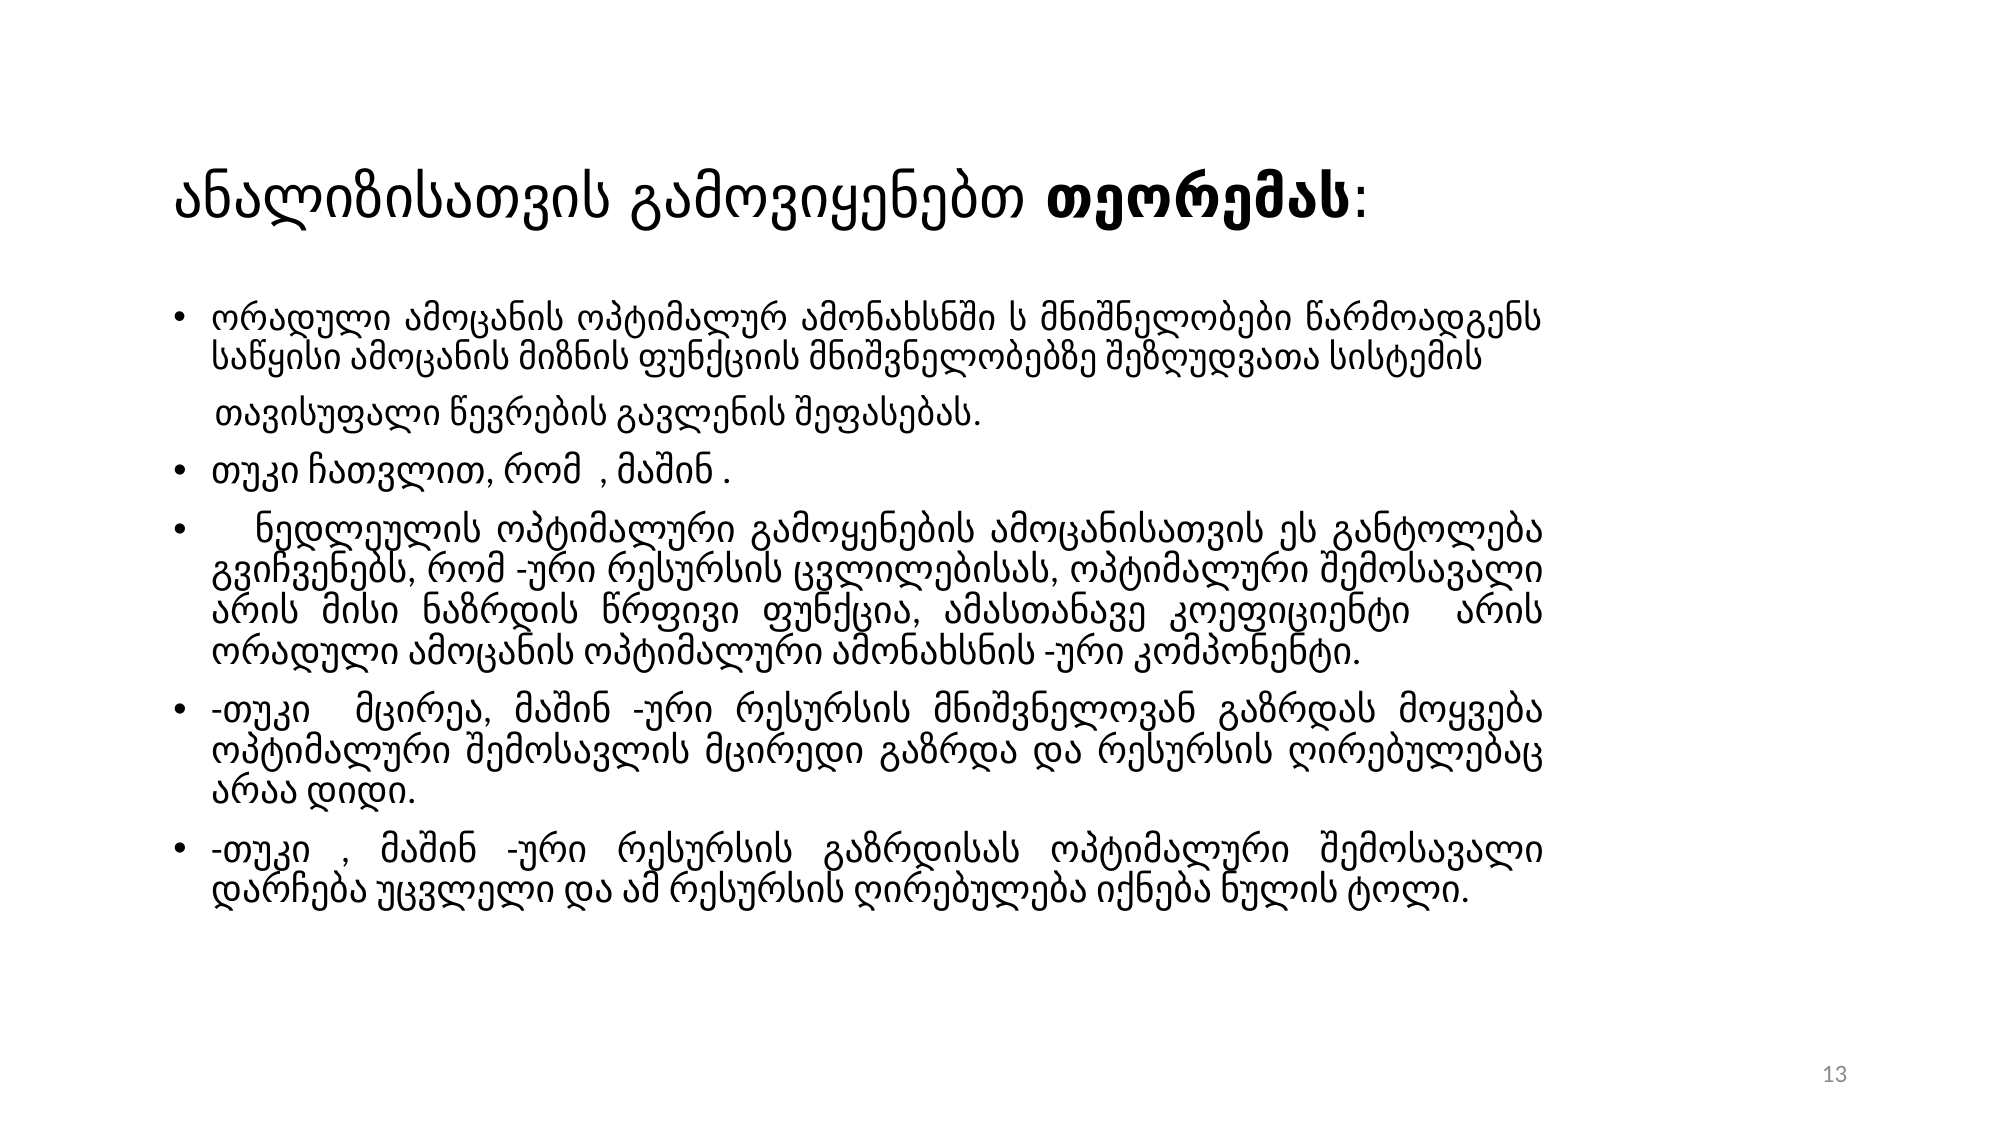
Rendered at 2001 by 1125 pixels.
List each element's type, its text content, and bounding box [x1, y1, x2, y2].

title ანალიზისათვის გამოვიყენებთ თეორემას: [158, 75, 1559, 323]
slide_number 13 [1412, 1042, 1863, 1103]
